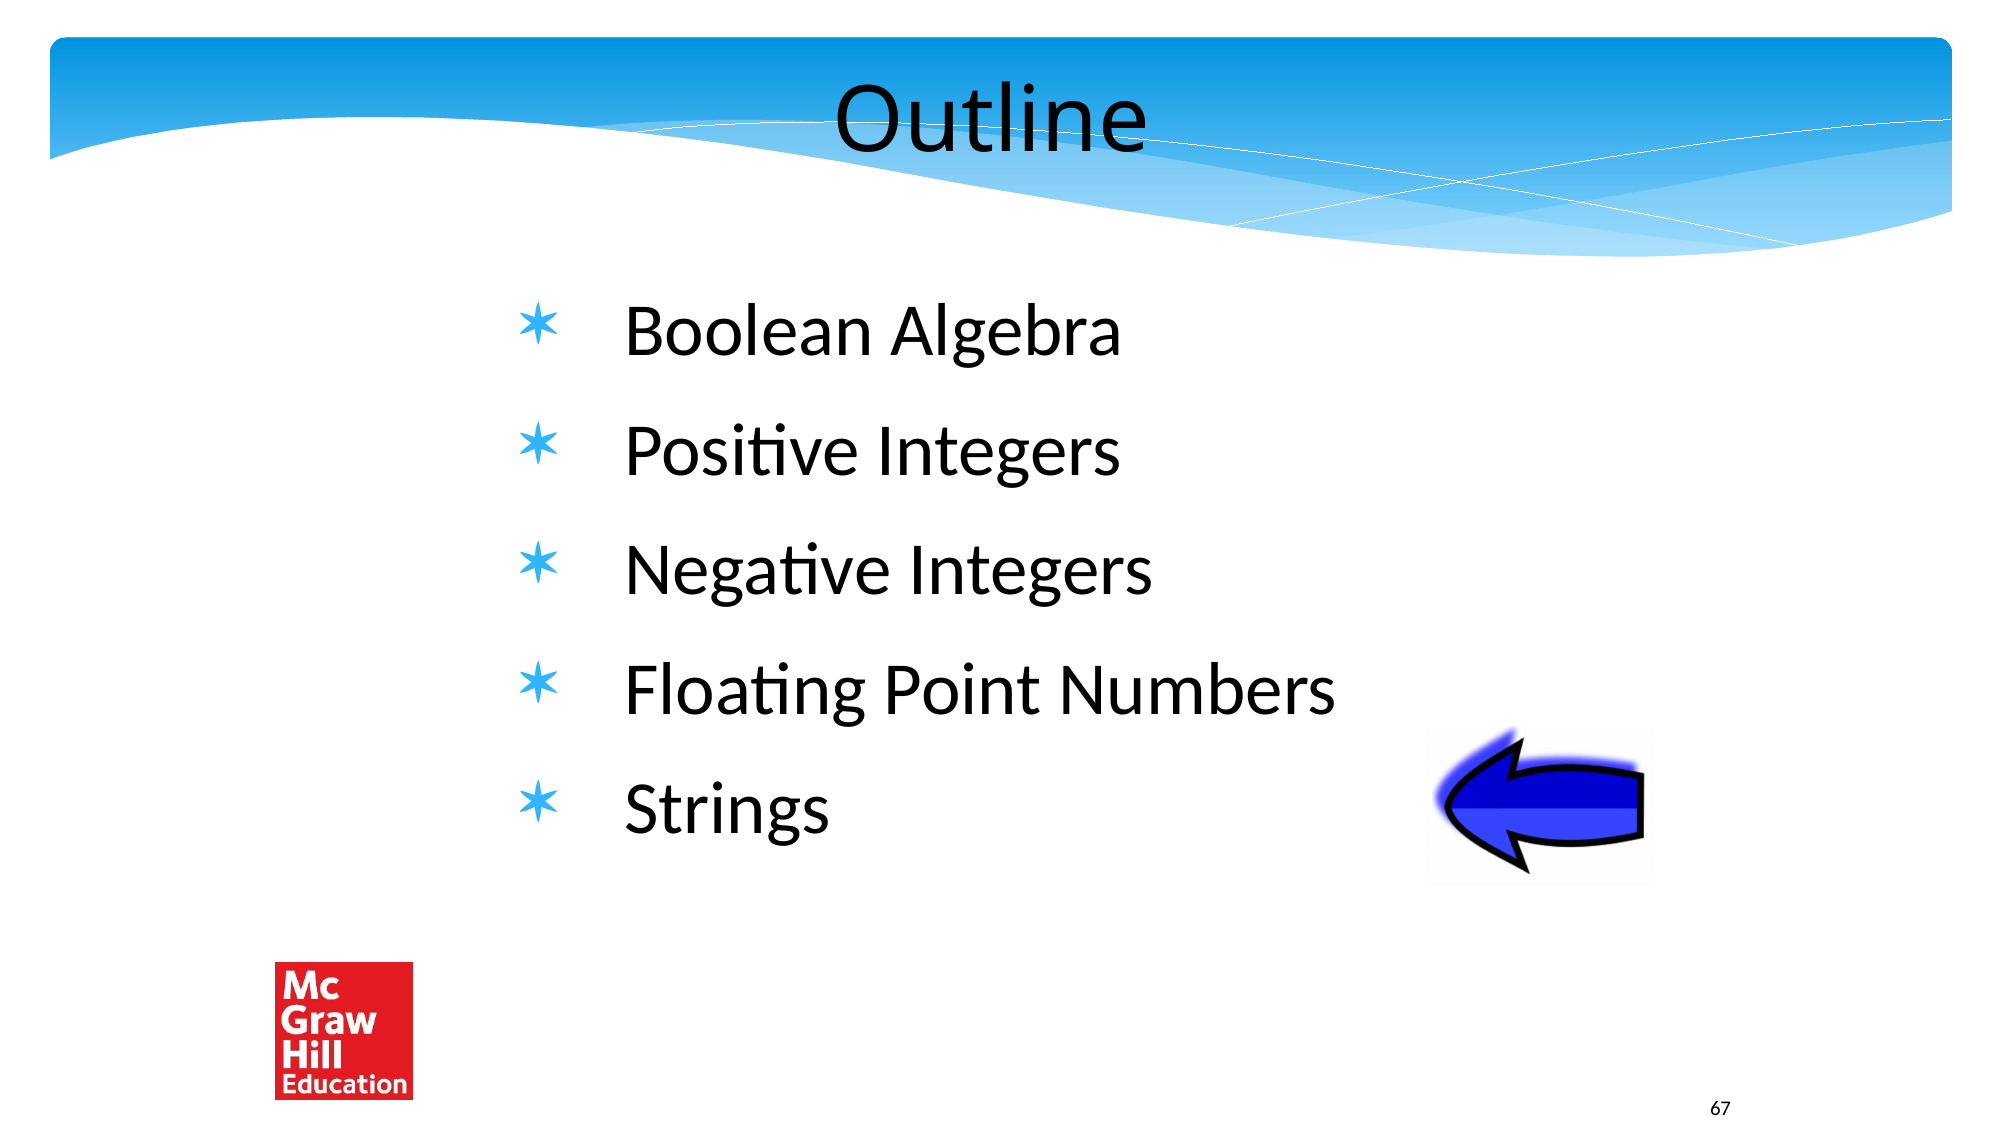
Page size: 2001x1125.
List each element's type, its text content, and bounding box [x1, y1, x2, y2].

title Outline [383, 20, 1600, 209]
picture [274, 962, 413, 1101]
text_box 67 [1695, 1087, 1788, 1125]
picture [1424, 724, 1655, 887]
list Boolean Algebra Positive Integers Negative Integers Floating Point Numbers Strings [512, 280, 1474, 938]
